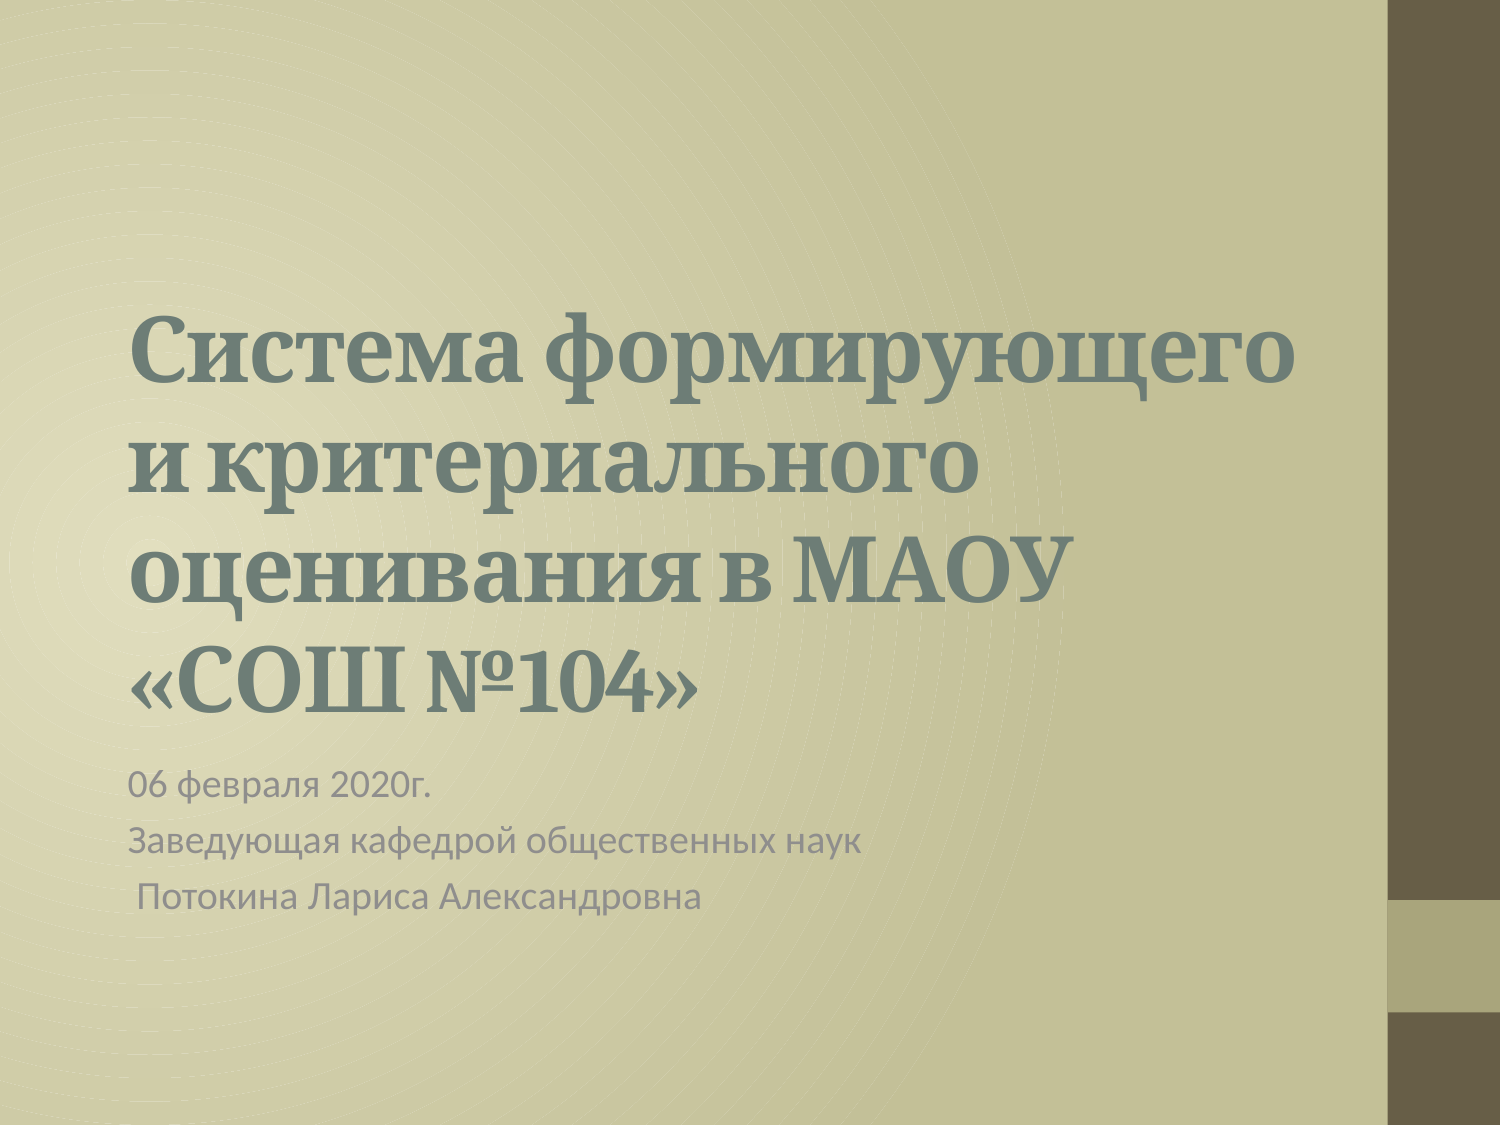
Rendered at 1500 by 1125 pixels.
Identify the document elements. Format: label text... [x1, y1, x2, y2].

title Система формирующего и критериального оценивания в МАОУ «СОШ №104» [112, 312, 1350, 738]
subtitle 06 февраля 2020г. Заведующая кафедрой общественных наук Потокина Лариса Александровна [112, 750, 1173, 925]
